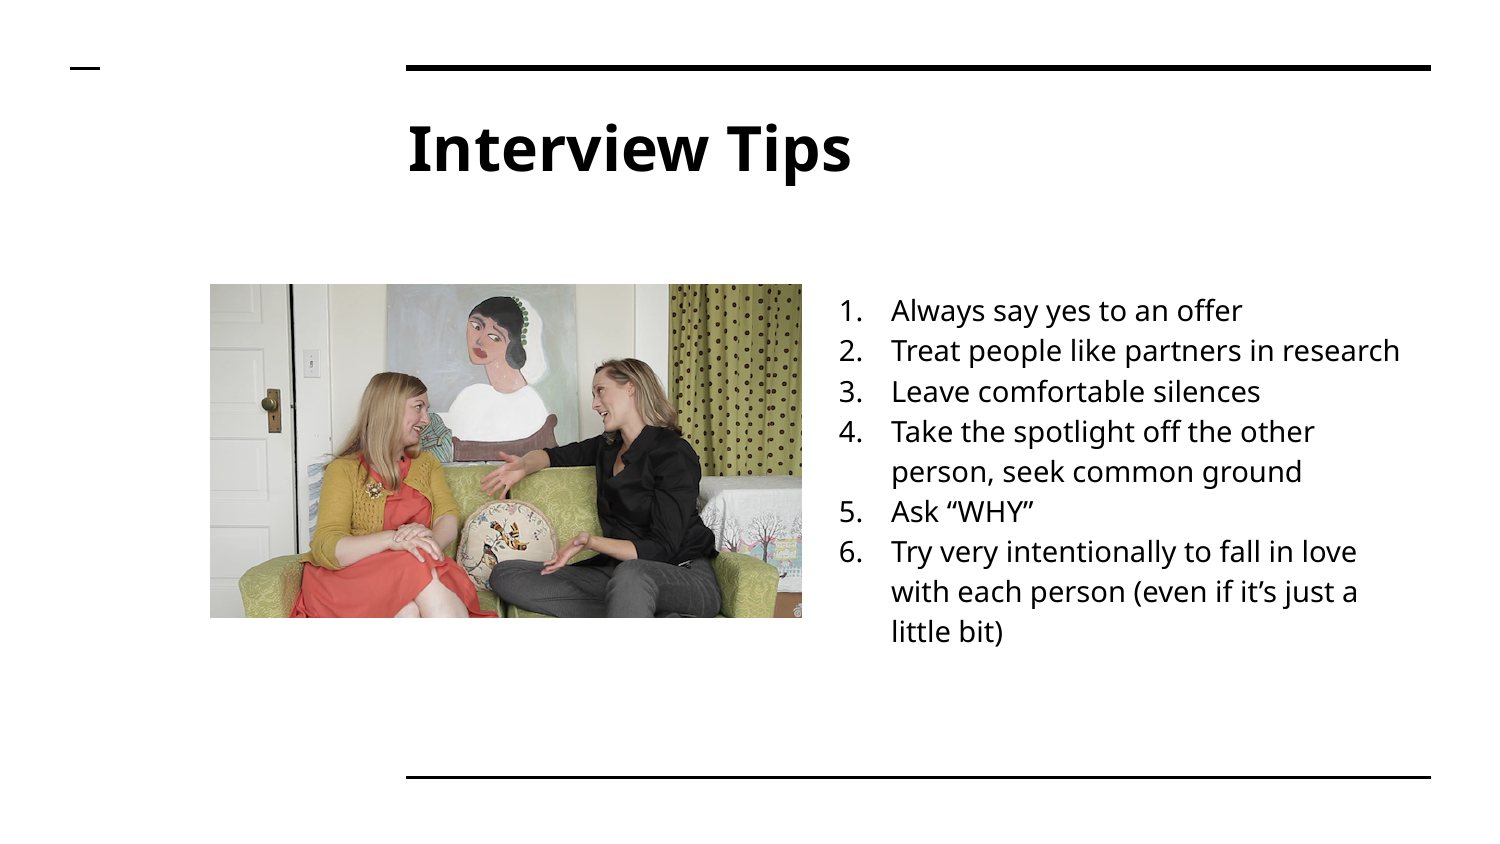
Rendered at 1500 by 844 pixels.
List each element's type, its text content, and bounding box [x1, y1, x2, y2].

list Always say yes to an offer Treat people like partners in research Leave comfortable silences Take the spotlight off the other person, seek common ground Ask “WHY” Try very intentionally to fall in love with each person (even if it’s just a little bit) [801, 272, 1431, 632]
picture [209, 284, 802, 618]
title Interview Tips [393, 94, 1431, 199]
